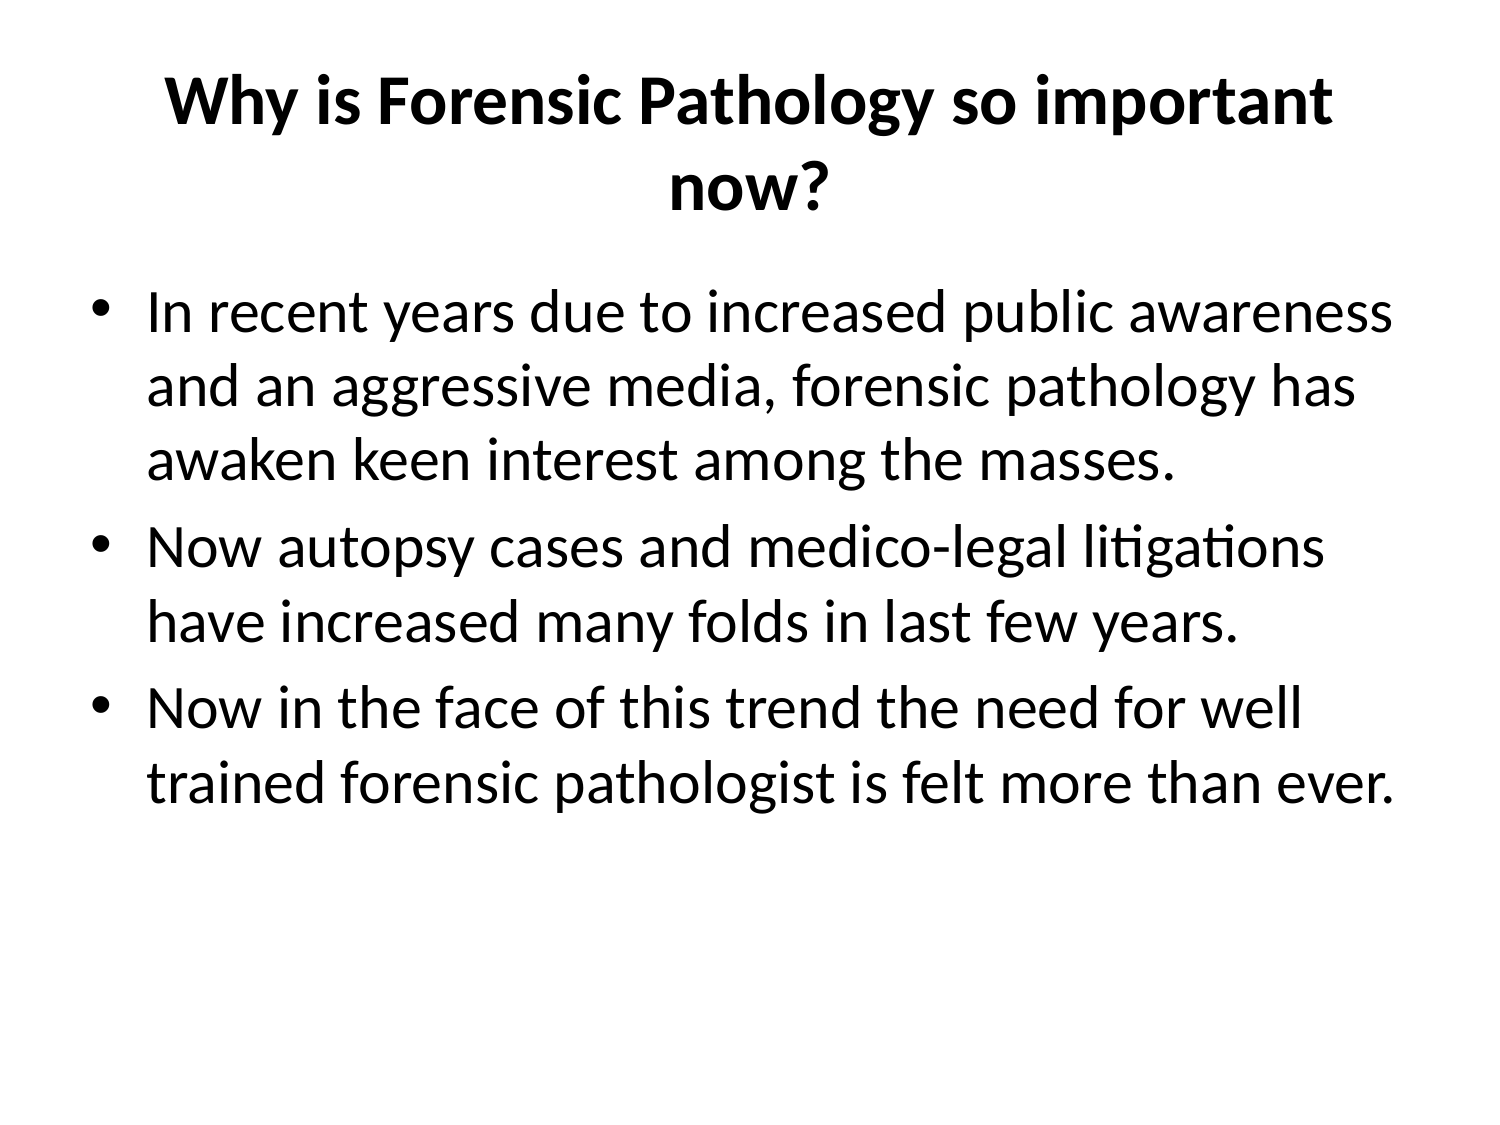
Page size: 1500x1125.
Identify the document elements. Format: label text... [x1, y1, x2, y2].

list In recent years due to increased public awareness and an aggressive media, forensic pathology has awaken keen interest among the masses. Now autopsy cases and medico-legal litigations have increased many folds in last few years. Now in the face of this trend the need for well trained forensic pathologist is felt more than ever. [75, 262, 1425, 1005]
title Why is Forensic Pathology so important now? [75, 45, 1425, 233]
